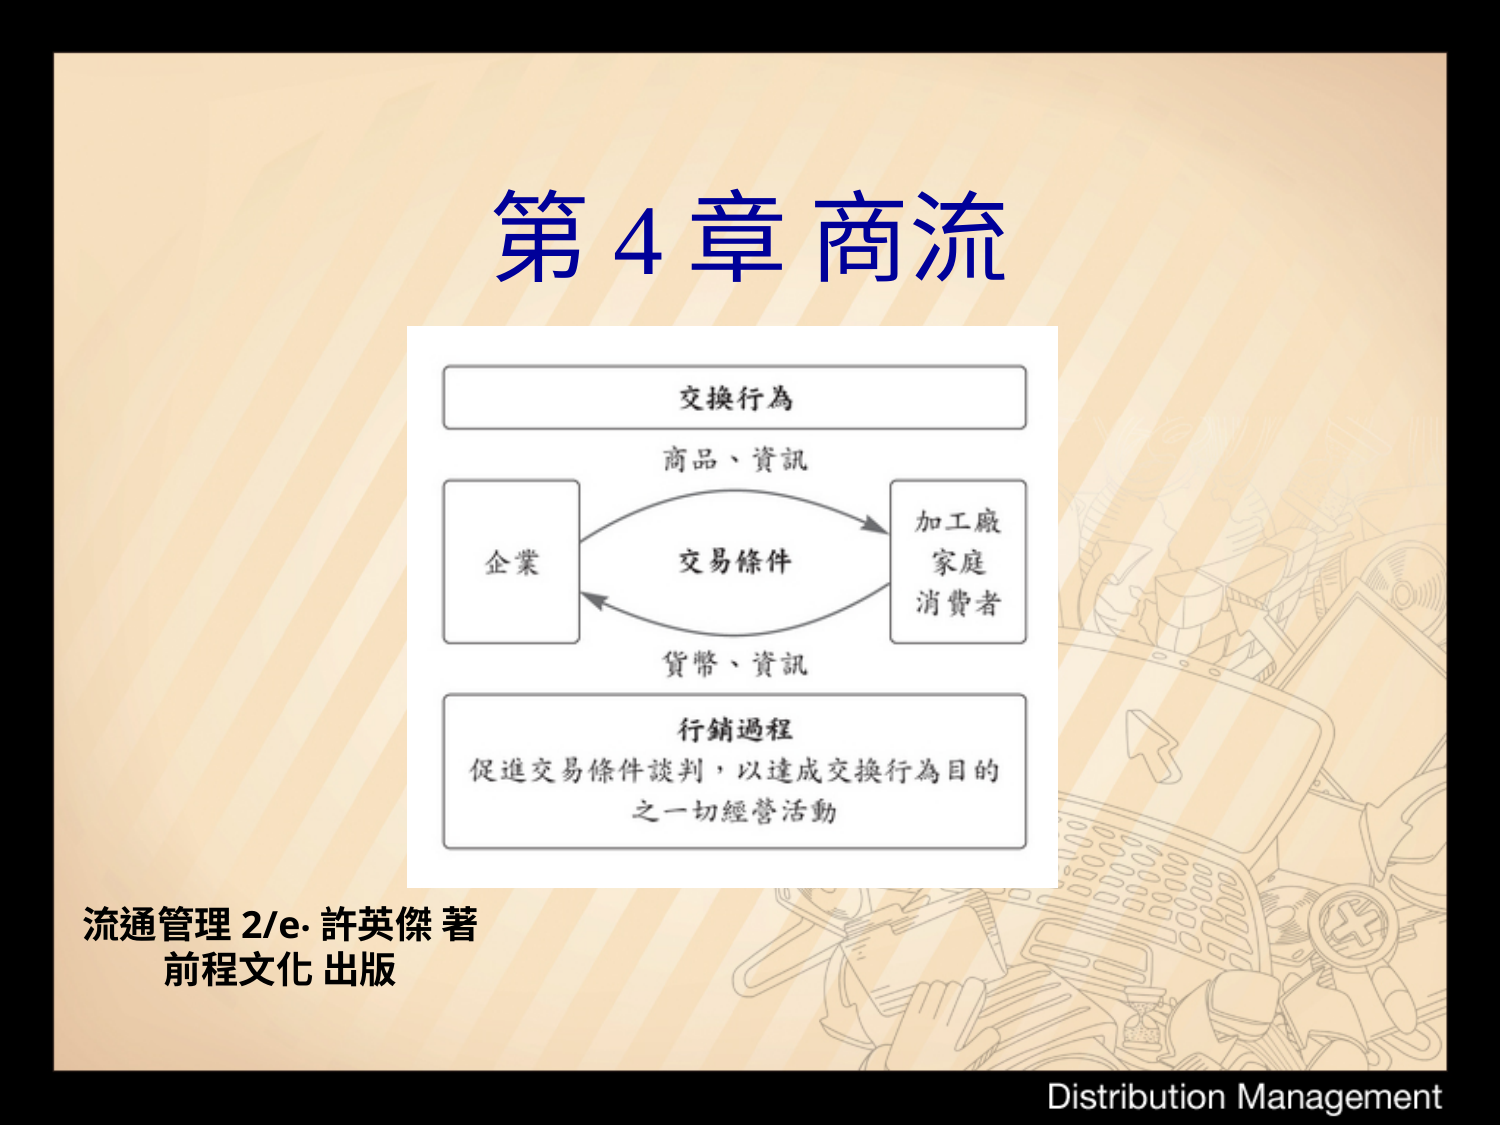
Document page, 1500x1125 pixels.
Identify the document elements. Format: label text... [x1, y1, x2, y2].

text_box 流通管理2/e‧許英傑 著 前程文化 出版 [0, 893, 656, 998]
picture [0, 0, 1500, 1125]
title 第4章 商流 [111, 113, 1388, 355]
